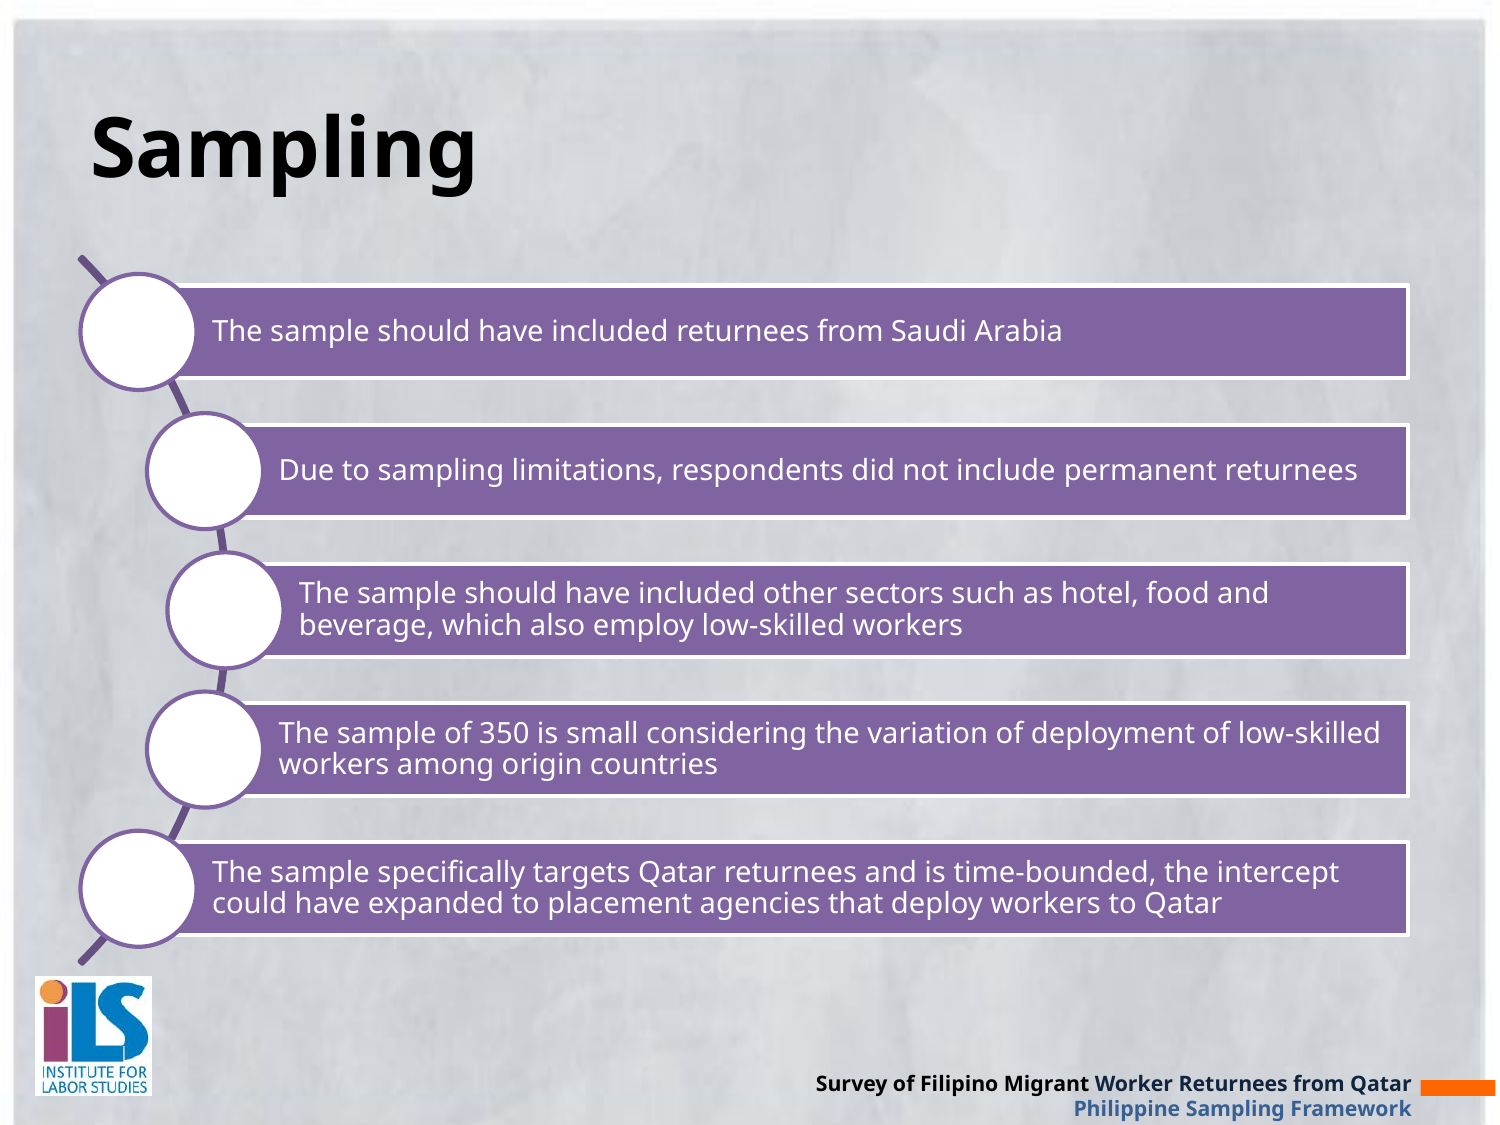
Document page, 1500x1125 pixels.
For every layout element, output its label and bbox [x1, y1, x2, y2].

picture [0, 0, 1500, 1125]
list [68, 238, 1419, 982]
